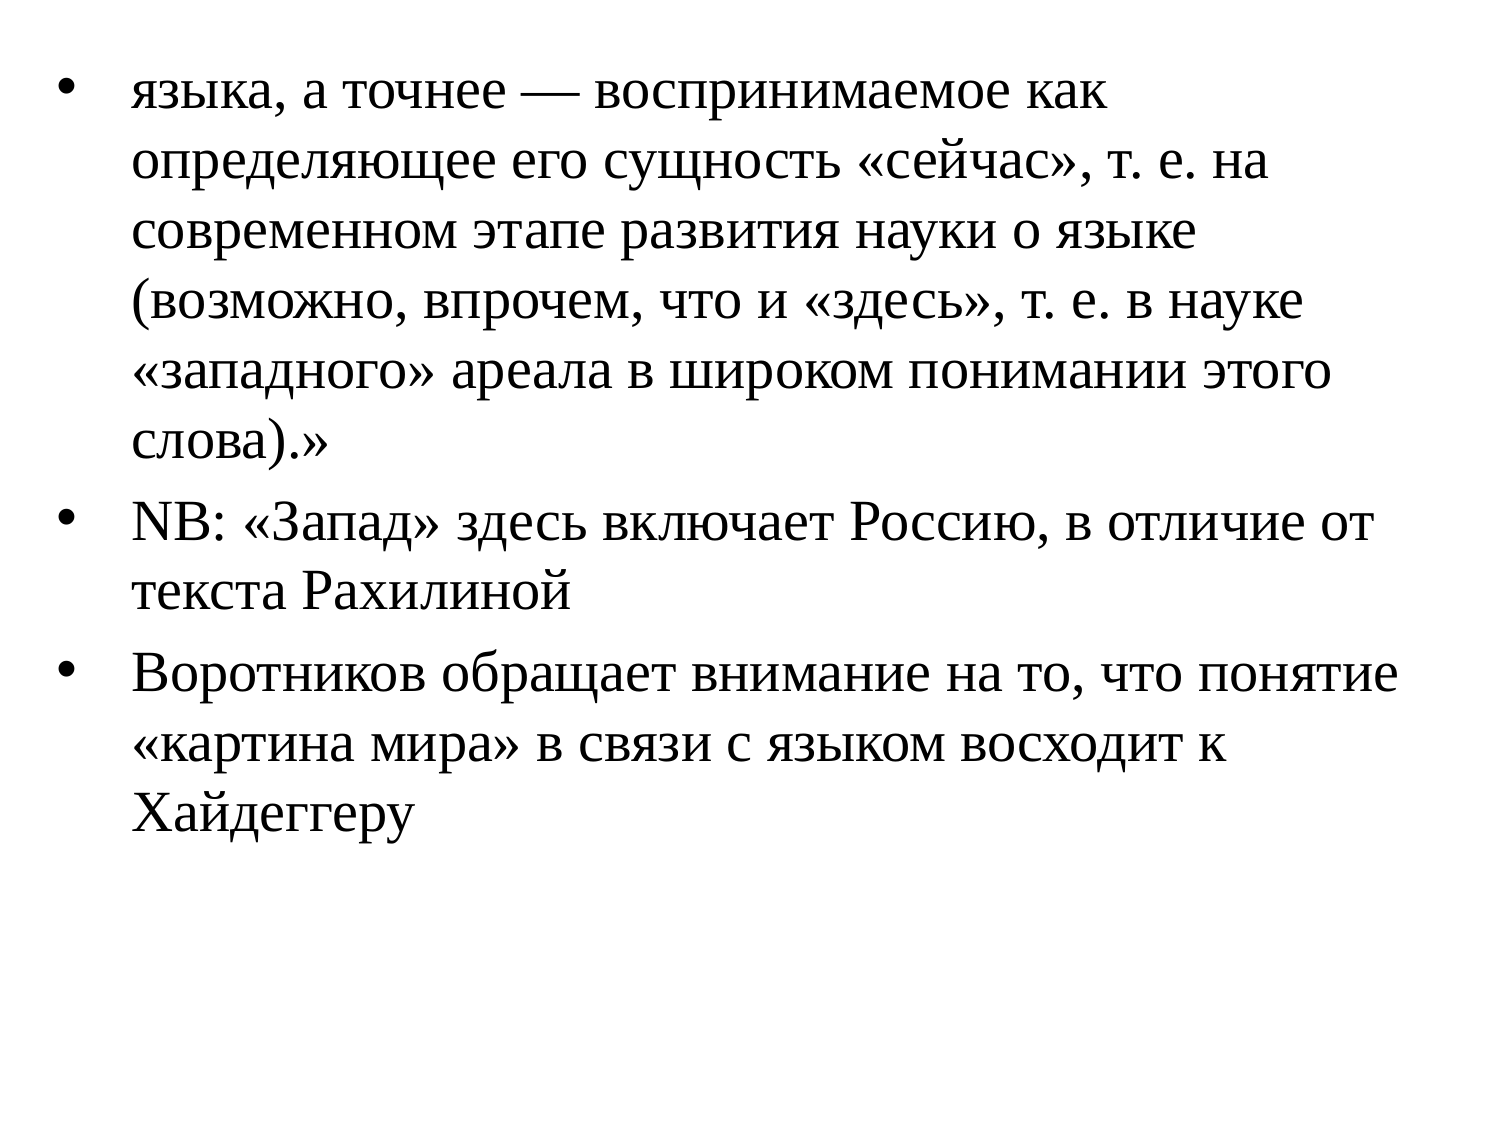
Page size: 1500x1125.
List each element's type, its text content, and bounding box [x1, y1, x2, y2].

list языка, а точнее — воспринимаемое как определяющее его сущность «сейчас», т. е. на современном этапе развития науки о языке (возможно, впрочем, что и «здесь», т. е. в науке «западного» ареала в широком понимании этого слова).» NB: «Запад» здесь включает Россию, в отличие от текста Рахилиной Воротников обращает внимание на то, что понятие «картина мира» в связи с языком восходит к Хайдеггеру [41, 42, 1459, 1071]
